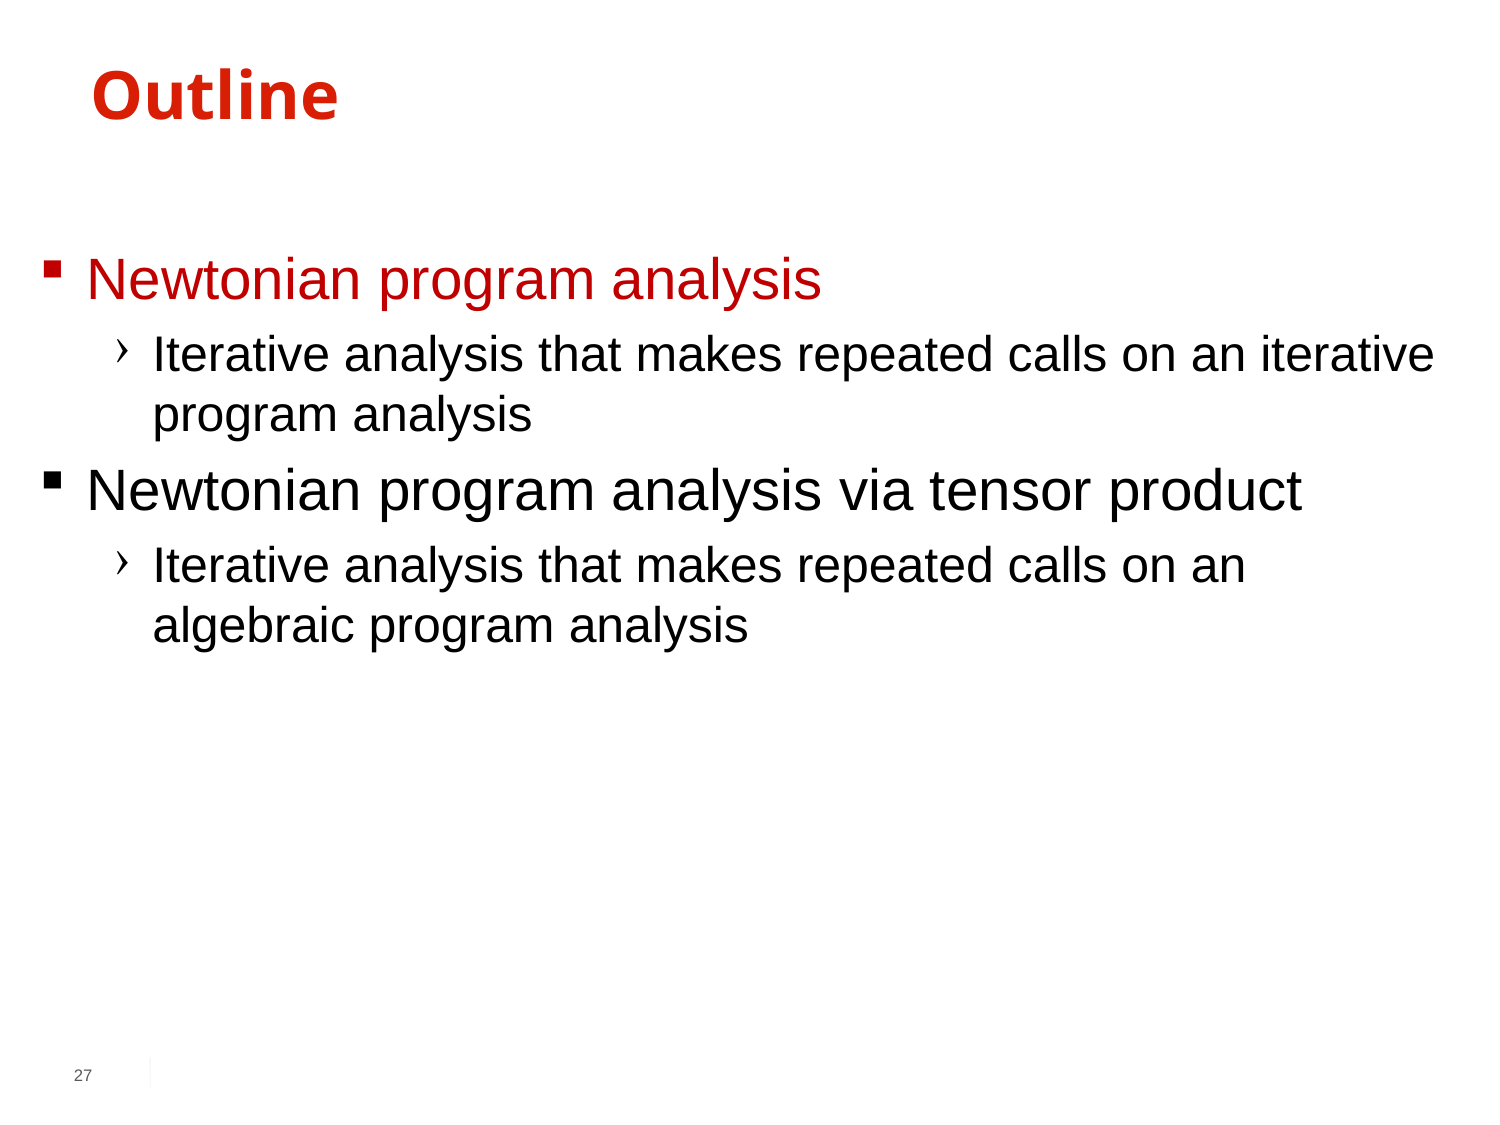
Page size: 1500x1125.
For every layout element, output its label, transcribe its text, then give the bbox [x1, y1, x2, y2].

title Outline [75, 45, 1425, 188]
slide_number 27 [49, 1049, 101, 1101]
list Newtonian program analysis Iterative analysis that makes repeated calls on an iterative program analysis Newtonian program analysis via tensor product Iterative analysis that makes repeated calls on an algebraic program analysis [24, 233, 1479, 964]
